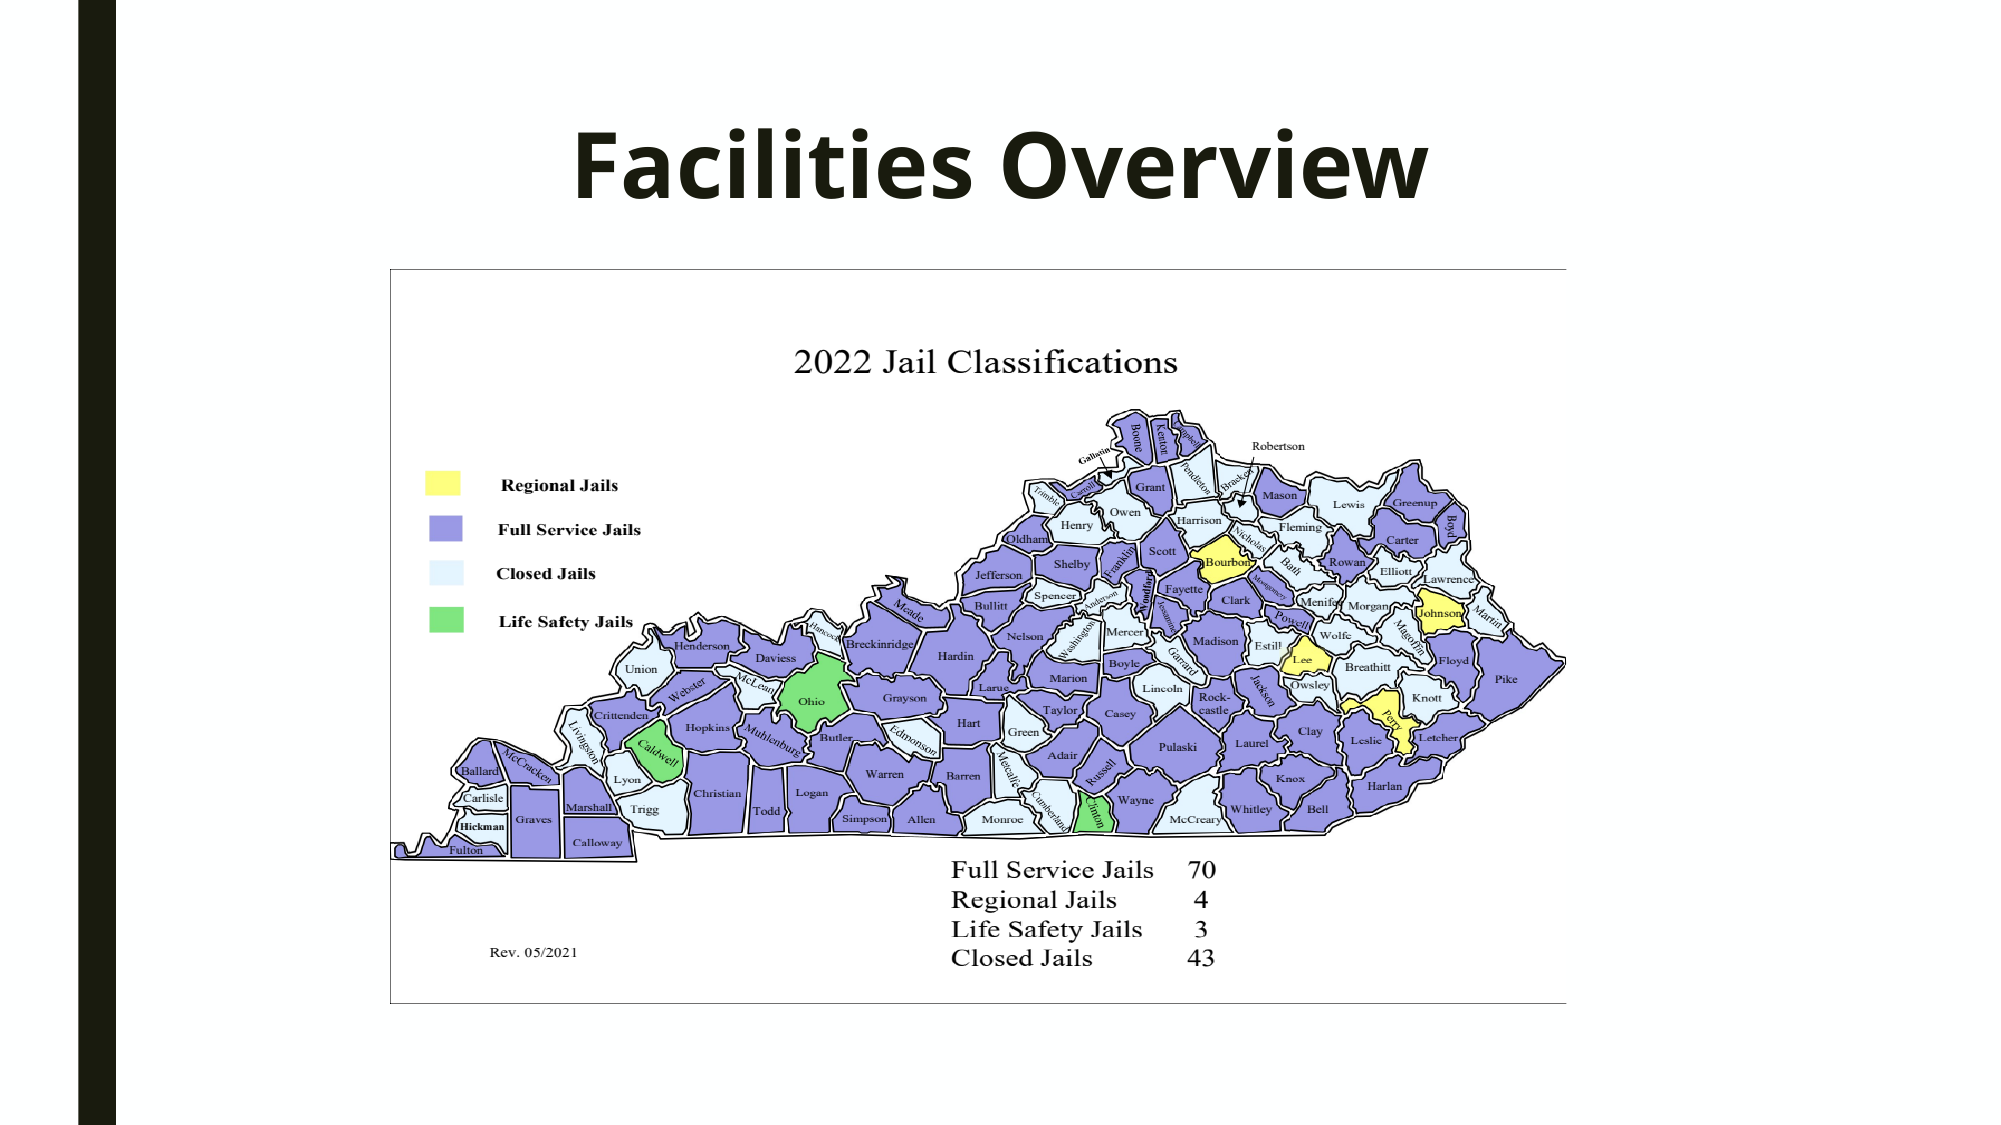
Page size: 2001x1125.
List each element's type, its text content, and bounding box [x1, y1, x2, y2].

title Facilities Overview [225, 112, 1800, 258]
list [389, 257, 1567, 1013]
